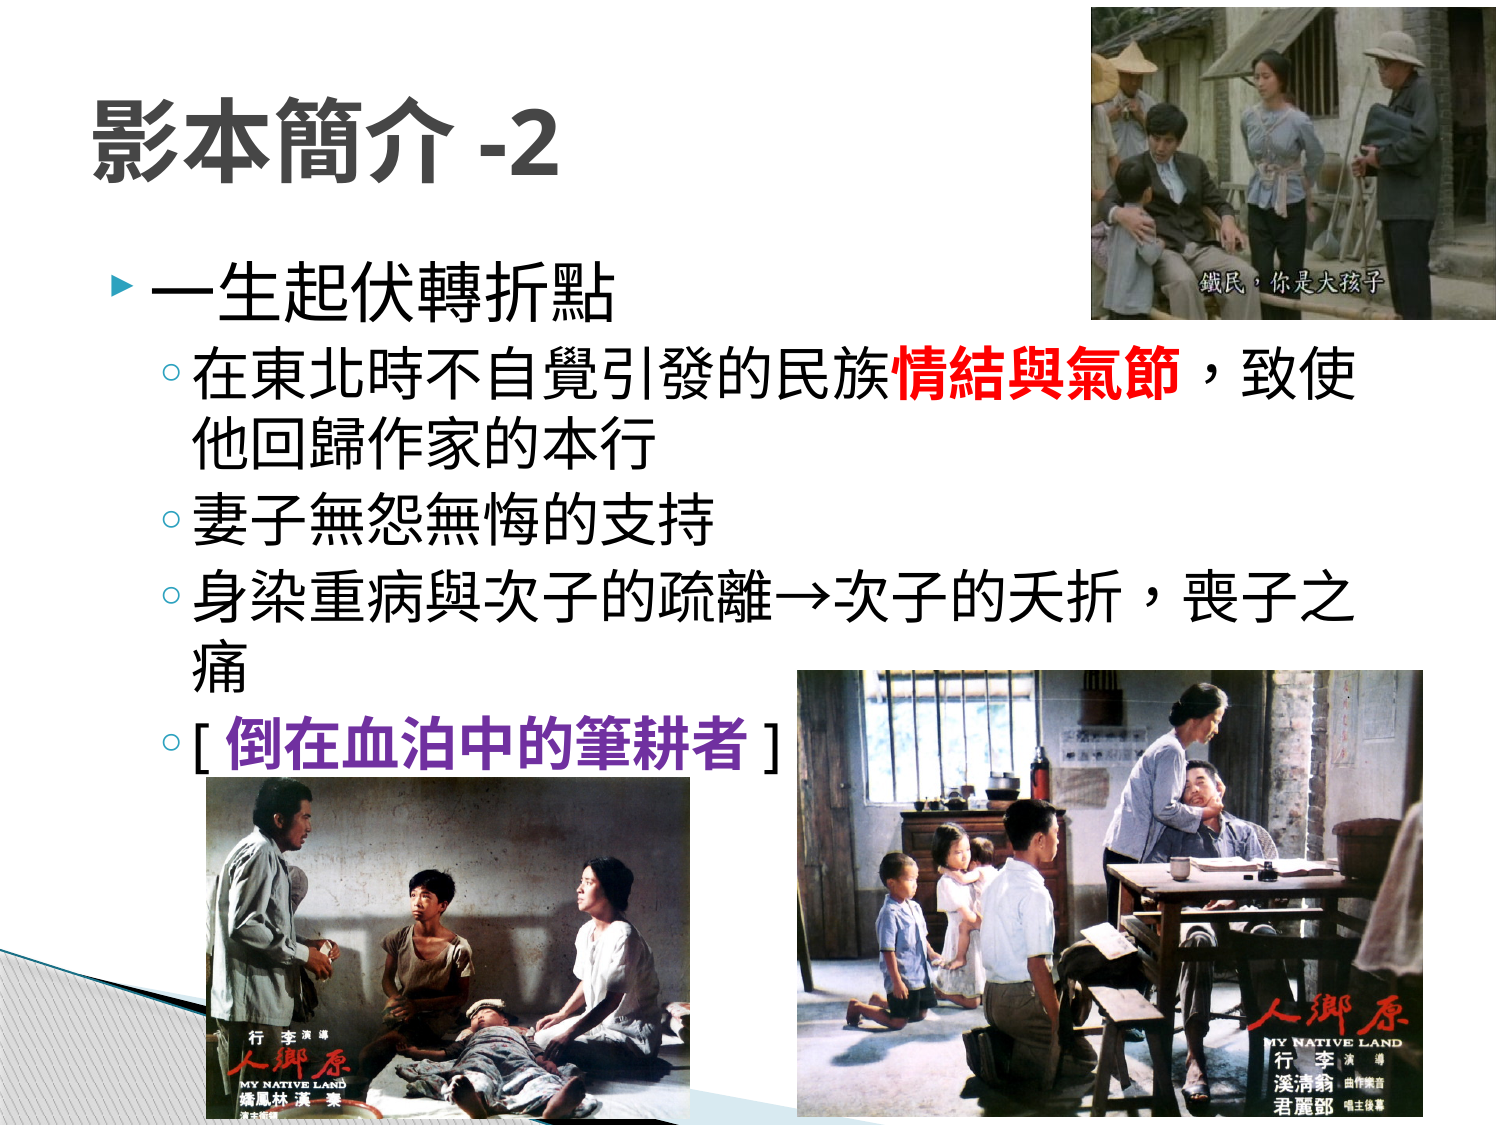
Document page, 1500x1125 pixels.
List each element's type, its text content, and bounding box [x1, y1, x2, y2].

picture [206, 777, 691, 1119]
list 一生起伏轉折點 在東北時不自覺引發的民族情結與氣節，致使他回歸作家的本行 妻子無怨無悔的支持 身染重病與次子的疏離→次子的夭折，喪子之痛 [倒在血泊中的筆耕者] [75, 243, 1425, 986]
title 影本簡介-2 [75, 45, 1085, 233]
picture [1091, 6, 1496, 320]
picture [796, 670, 1423, 1117]
